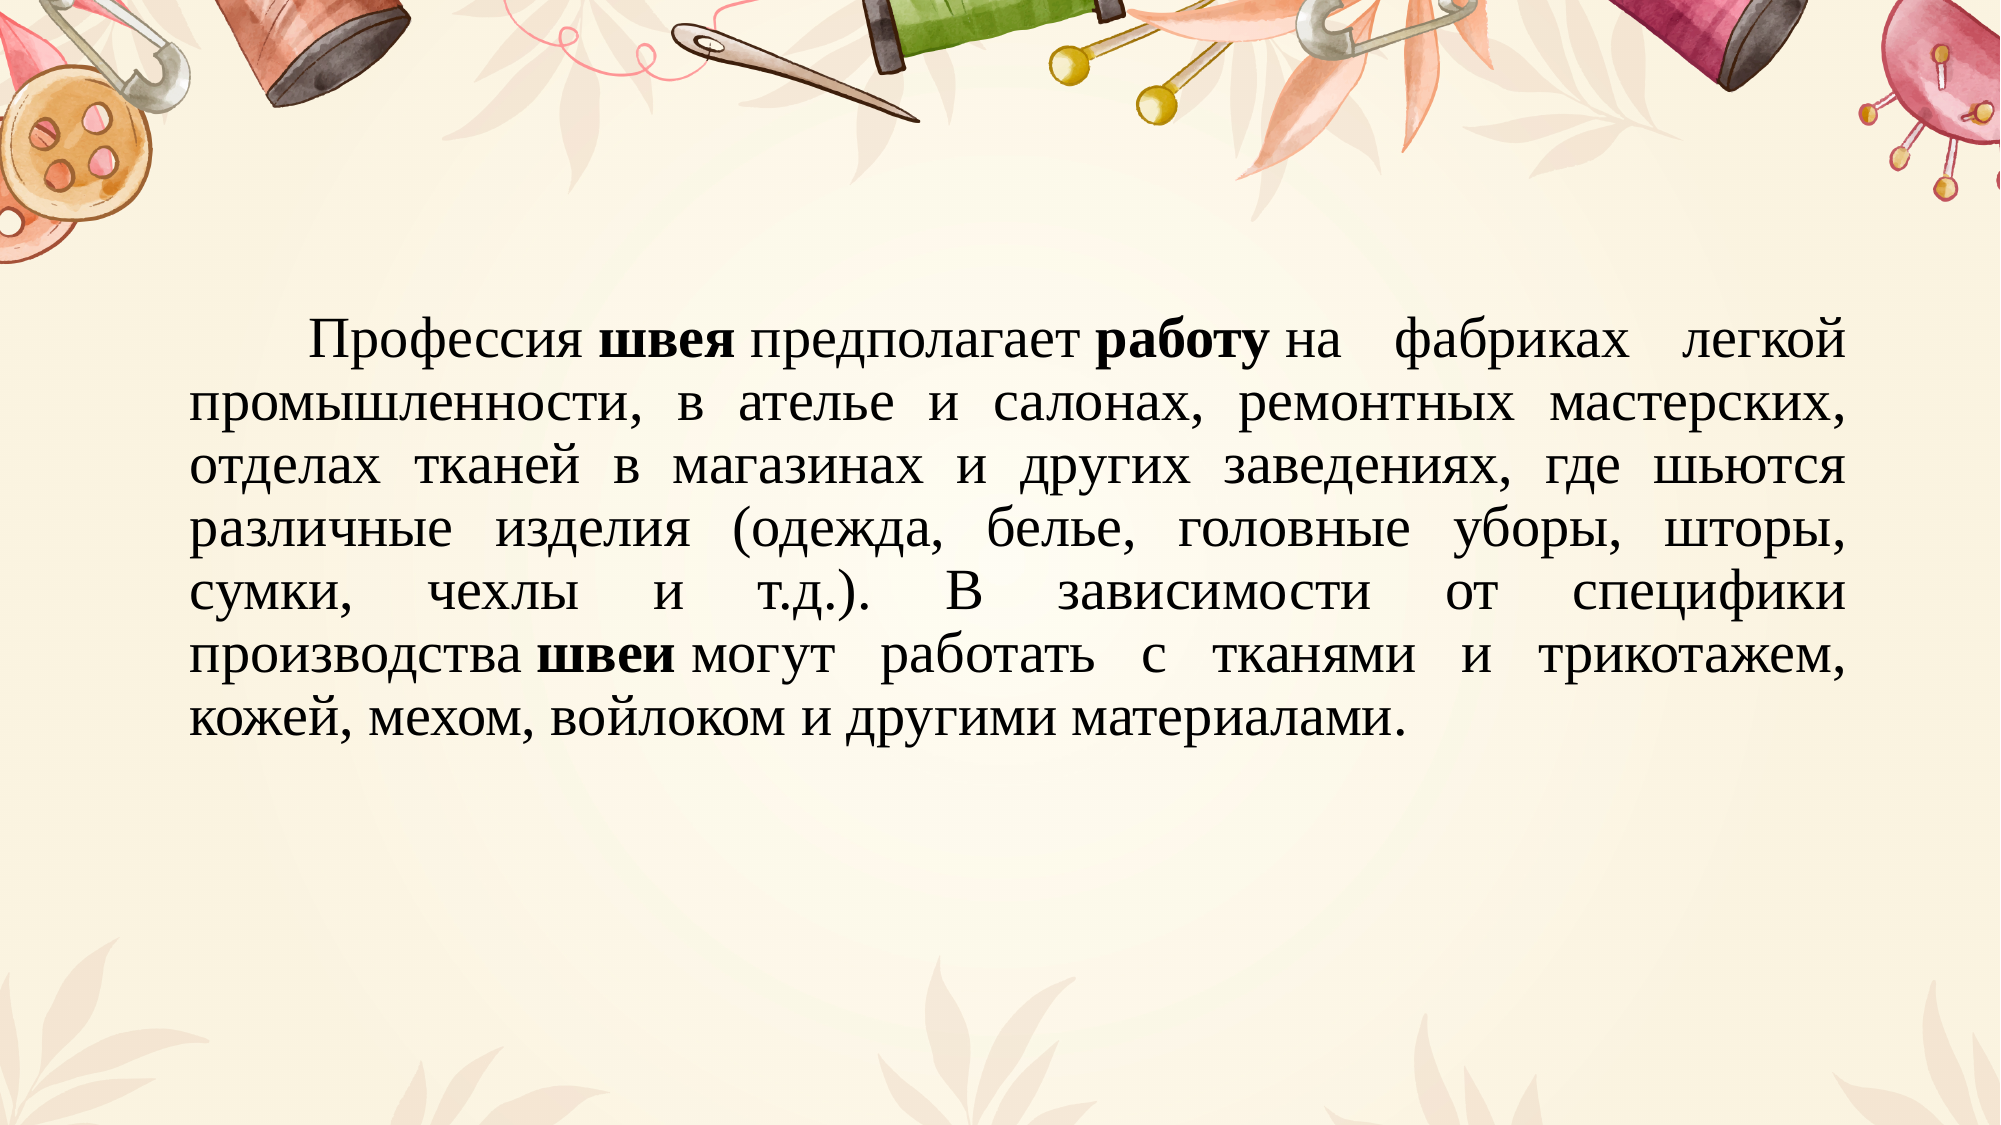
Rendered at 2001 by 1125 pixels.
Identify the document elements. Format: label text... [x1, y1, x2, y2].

list Профессия швея предполагает работу на фабриках легкой промышленности, в ателье и салонах, ремонтных мастерских, отделах тканей в магазинах и других заведениях, где шьются различные изделия (одежда, белье, головные уборы, шторы, сумки, чехлы и т.д.). В зависимости от специфики производства швеи могут работать с тканями и трикотажем, кожей, мехом, войлоком и другими материалами. [137, 299, 1863, 1014]
picture [0, 0, 2000, 1125]
